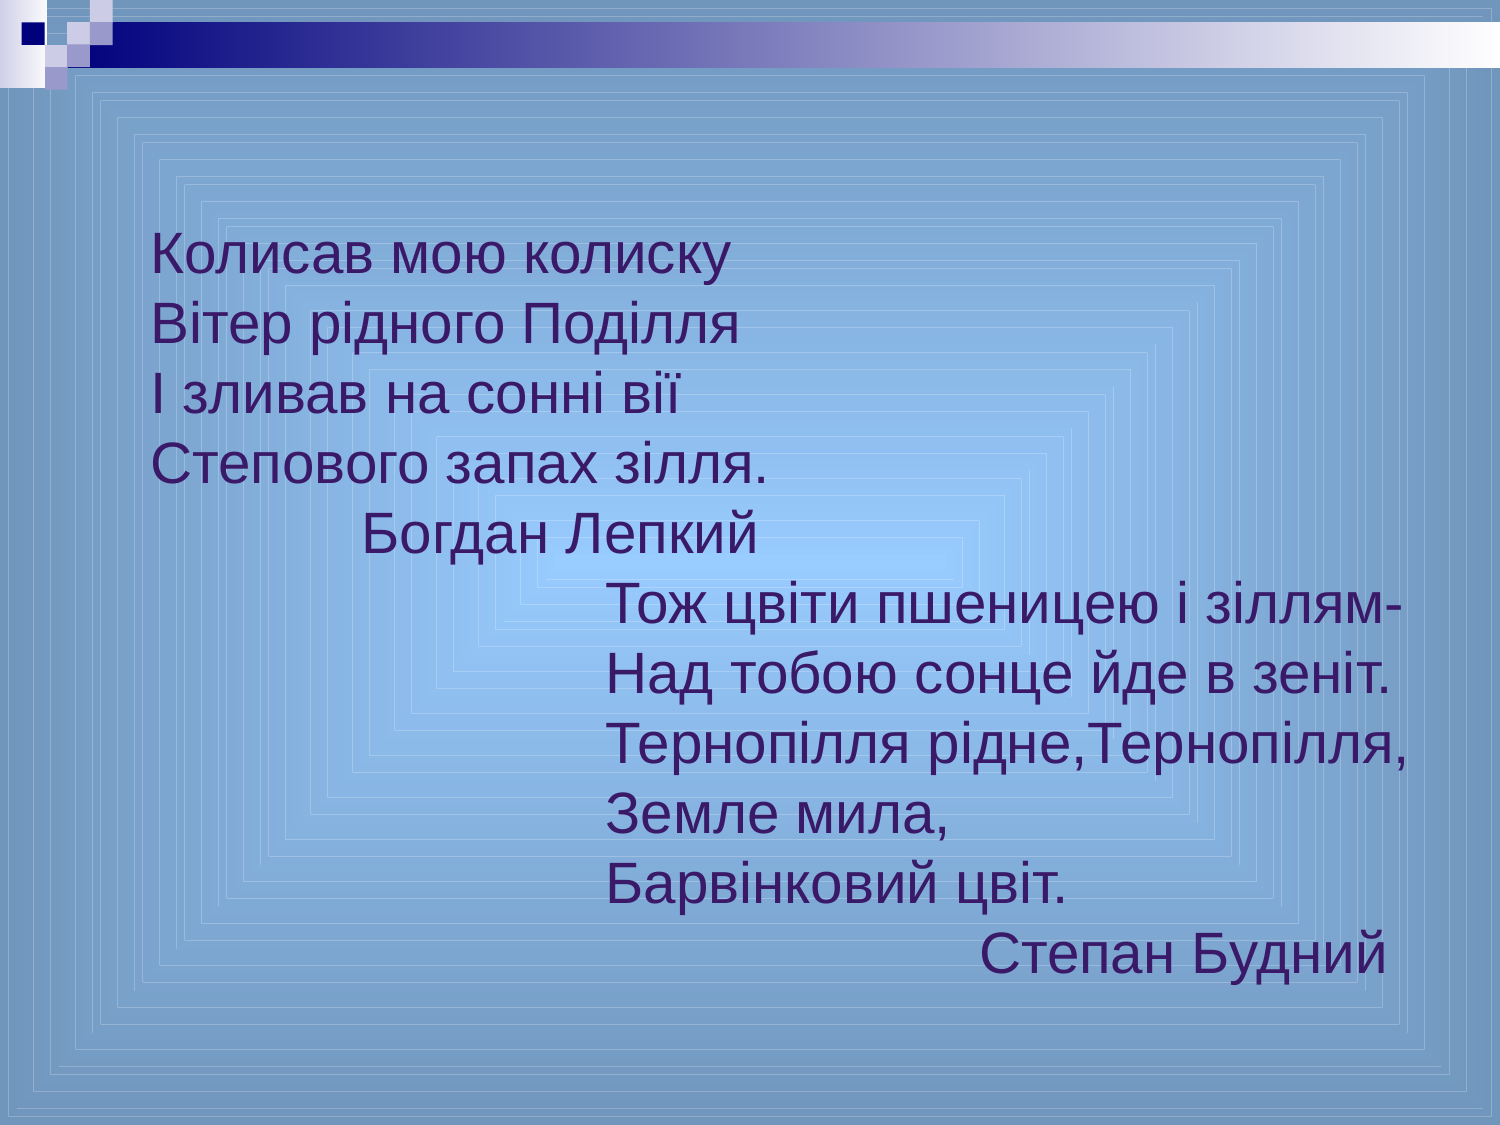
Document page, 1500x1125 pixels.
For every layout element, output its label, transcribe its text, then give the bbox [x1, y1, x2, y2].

text_box Колисав мою колиску Вітер рідного Поділля І зливав на сонні вії Степового запах зілля. Богдан Лепкий Тож цвіти пшеницею і зіллям- Над тобою сонце йде в зеніт. Тернопілля рідне,Тернопілля, Земле мила, Барвінковий цвіт. Степан Будний [135, 208, 1436, 993]
